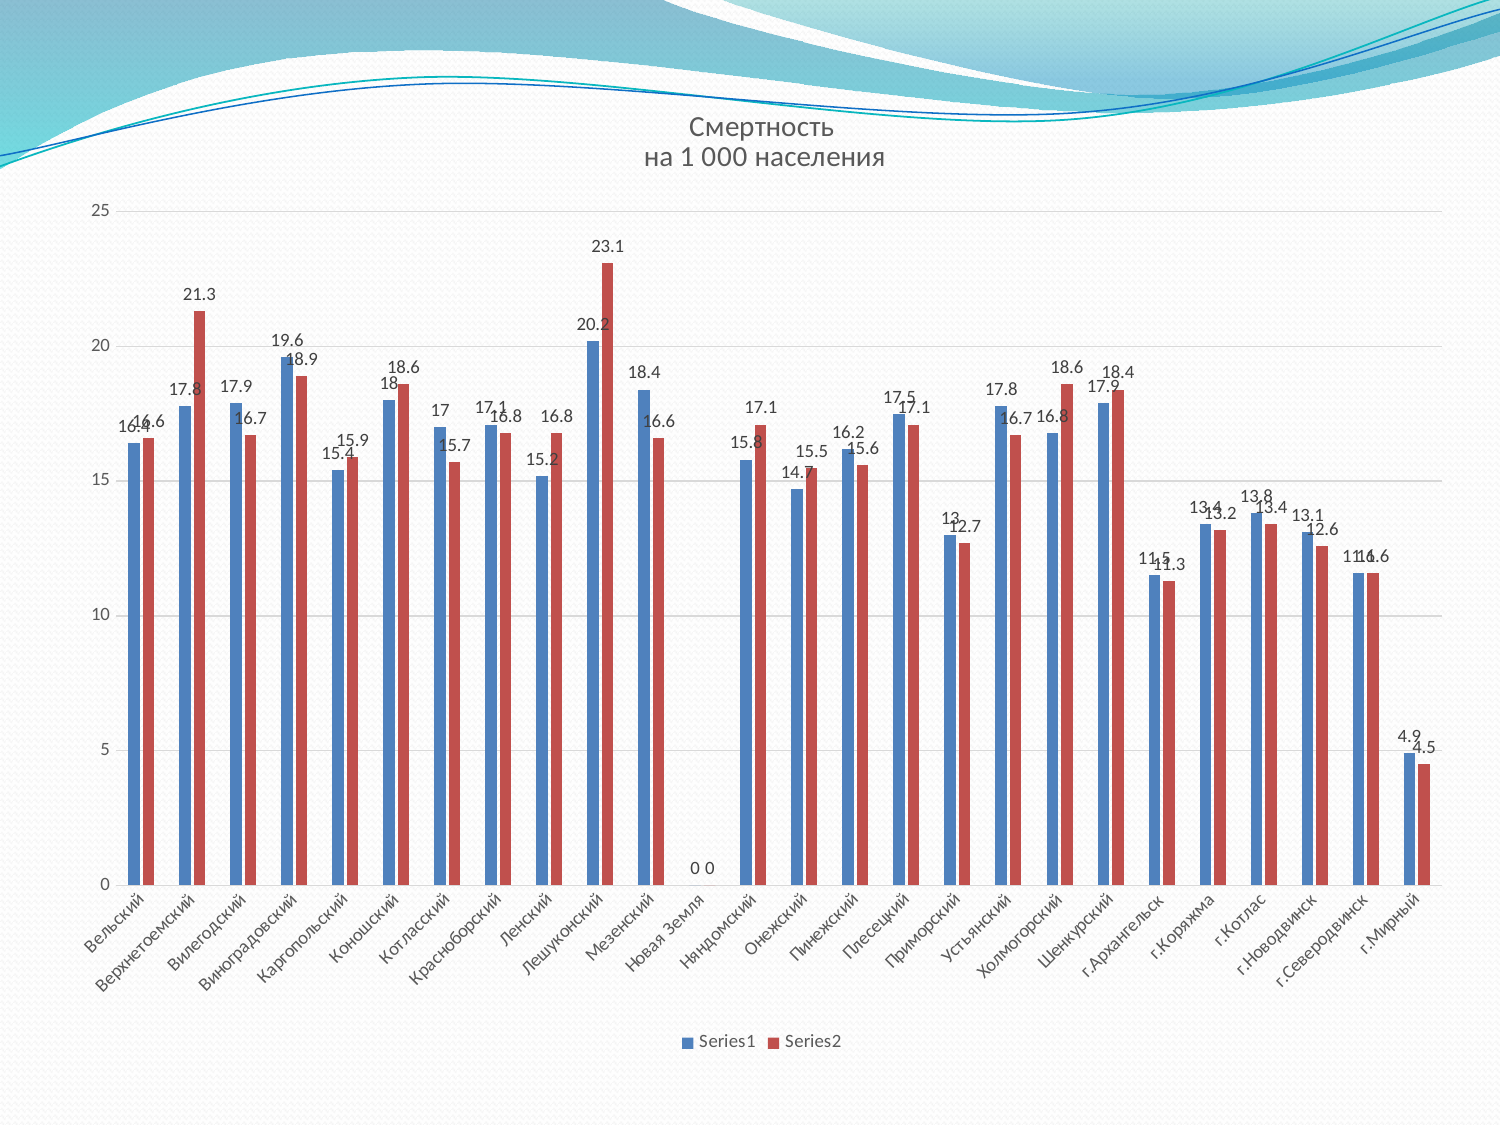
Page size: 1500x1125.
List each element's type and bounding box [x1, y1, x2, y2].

chart [52, 77, 1471, 1059]
